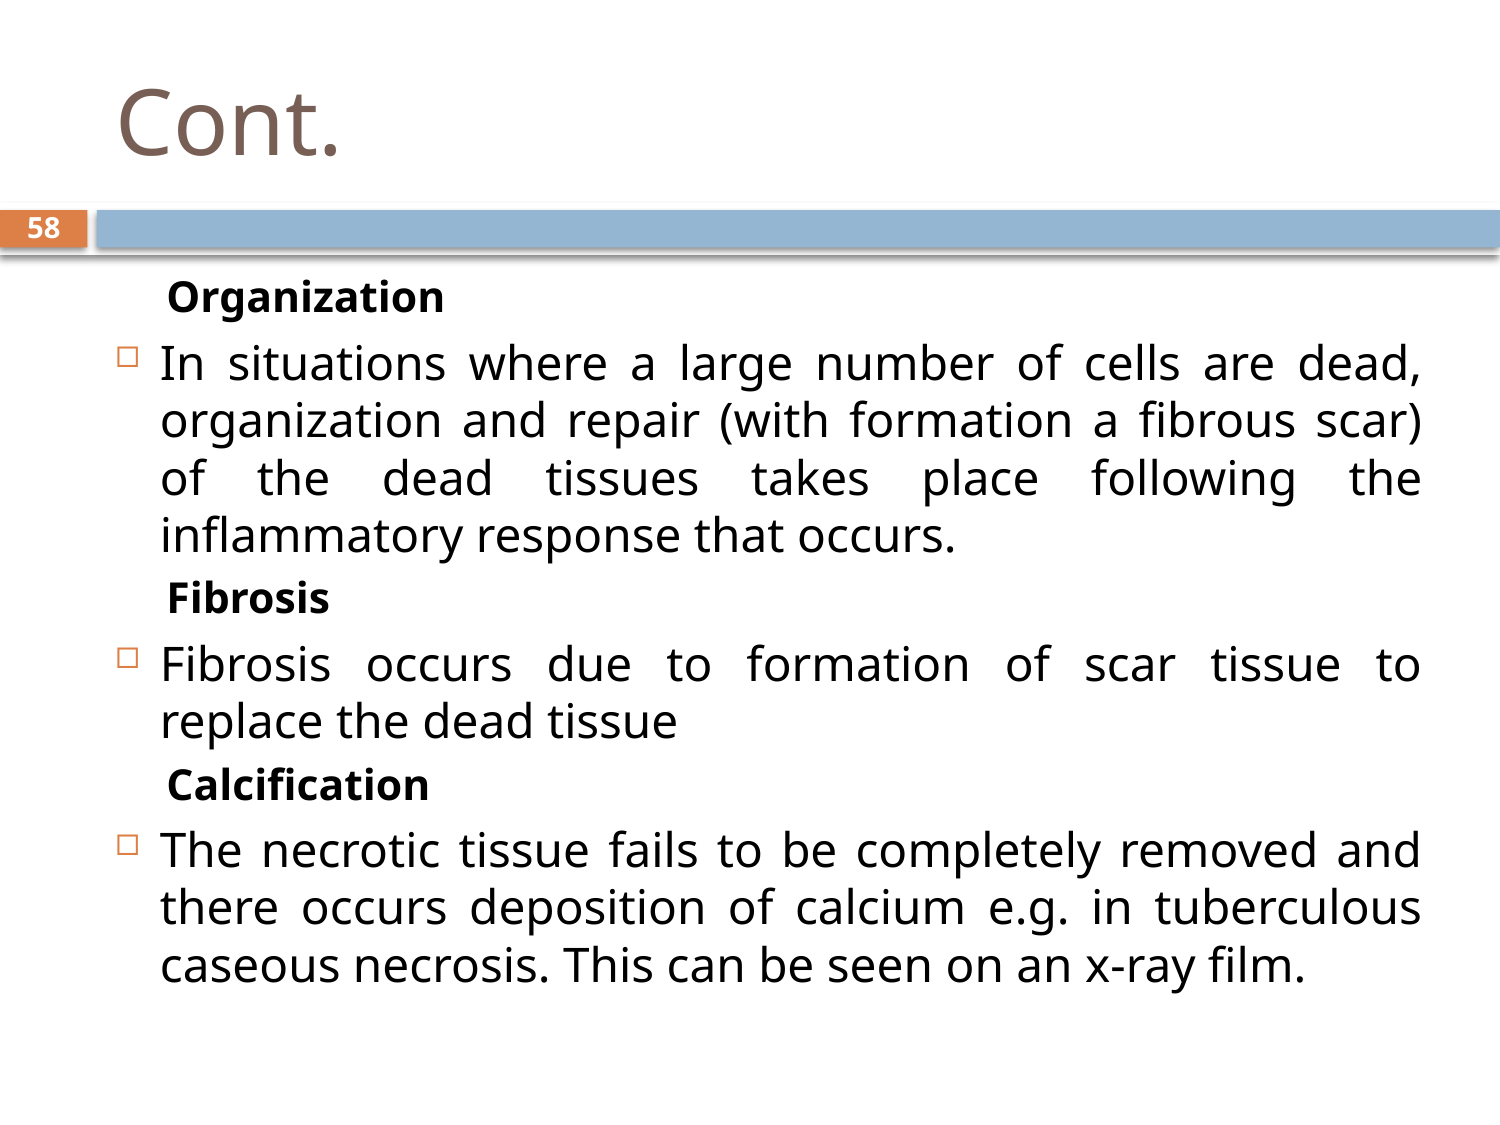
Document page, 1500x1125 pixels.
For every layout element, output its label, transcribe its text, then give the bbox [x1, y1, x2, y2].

title Cont. [100, 37, 1438, 200]
slide_number 58 [0, 208, 88, 249]
list Organization In situations where a large number of cells are dead, organization and repair (with formation a fibrous scar) of the dead tissues takes place following the inflammatory response that occurs. Fibrosis Fibrosis occurs due to formation of scar tissue to replace the dead tissue Calcification The necrotic tissue fails to be completely removed and there occurs deposition of calcium e.g. in tuberculous caseous necrosis. This can be seen on an x-ray film. [100, 262, 1438, 1000]
